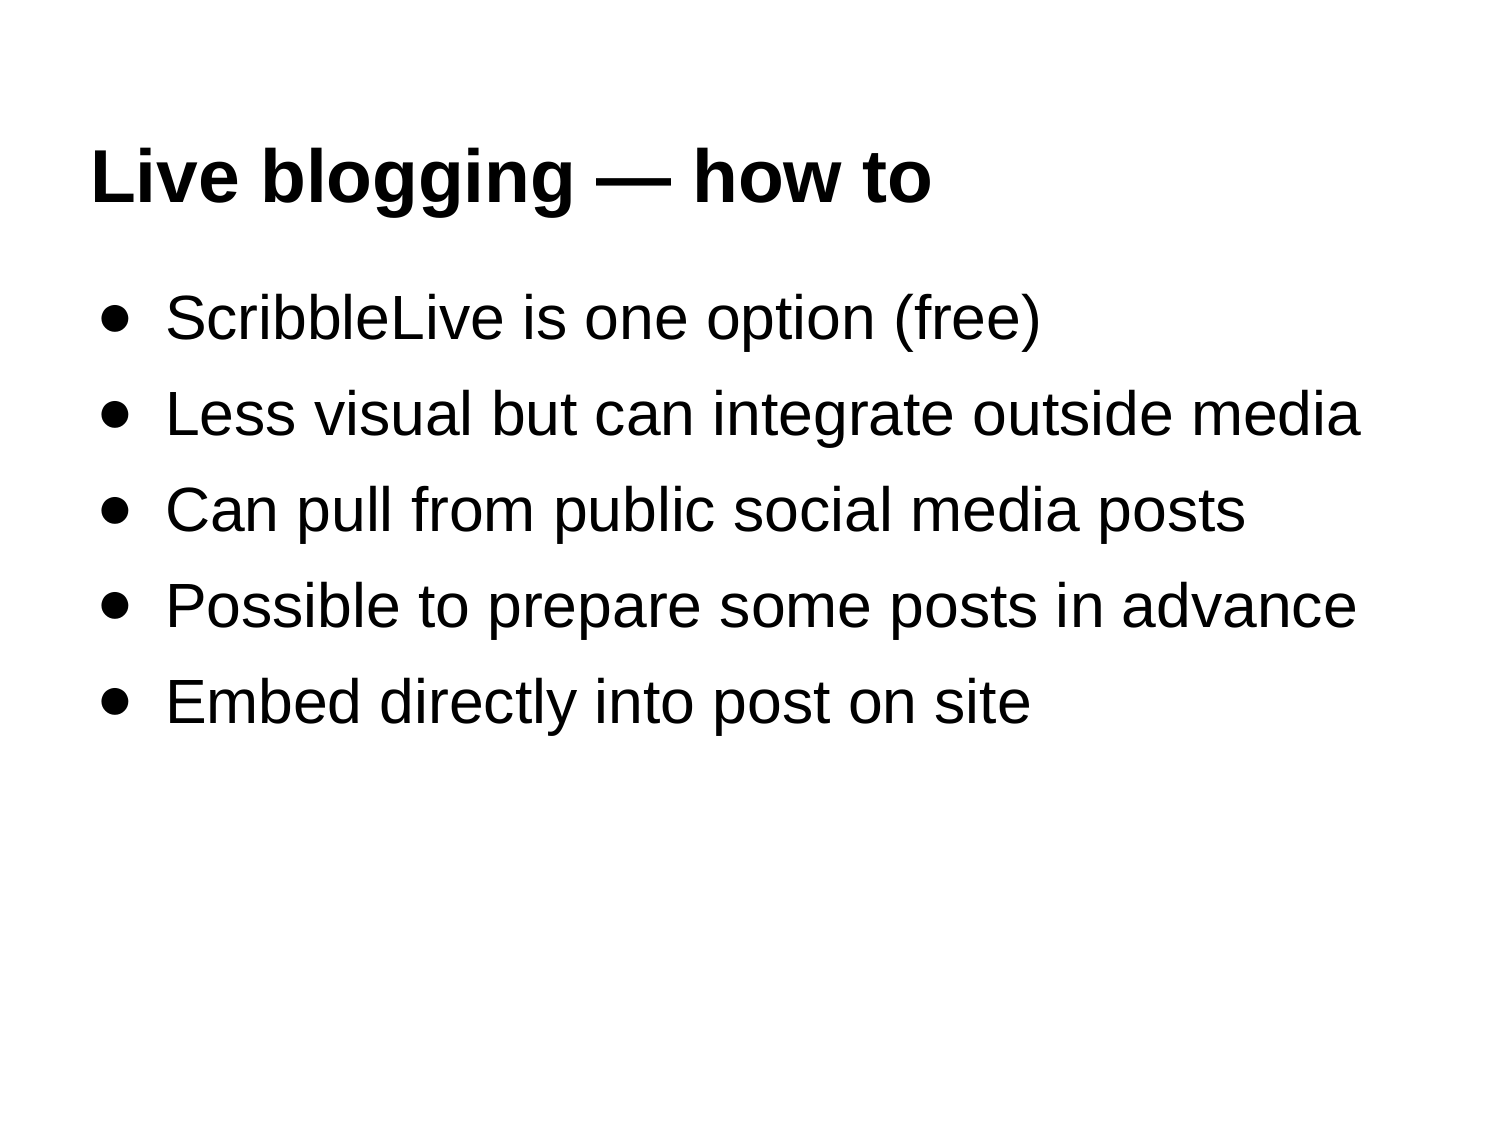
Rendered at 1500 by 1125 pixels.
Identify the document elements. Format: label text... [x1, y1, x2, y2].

list ScribbleLive is one option (free) Less visual but can integrate outside media Can pull from public social media posts Possible to prepare some posts in advance Embed directly into post on site [75, 262, 1425, 1078]
title Live blogging — how to [75, 45, 1425, 233]
